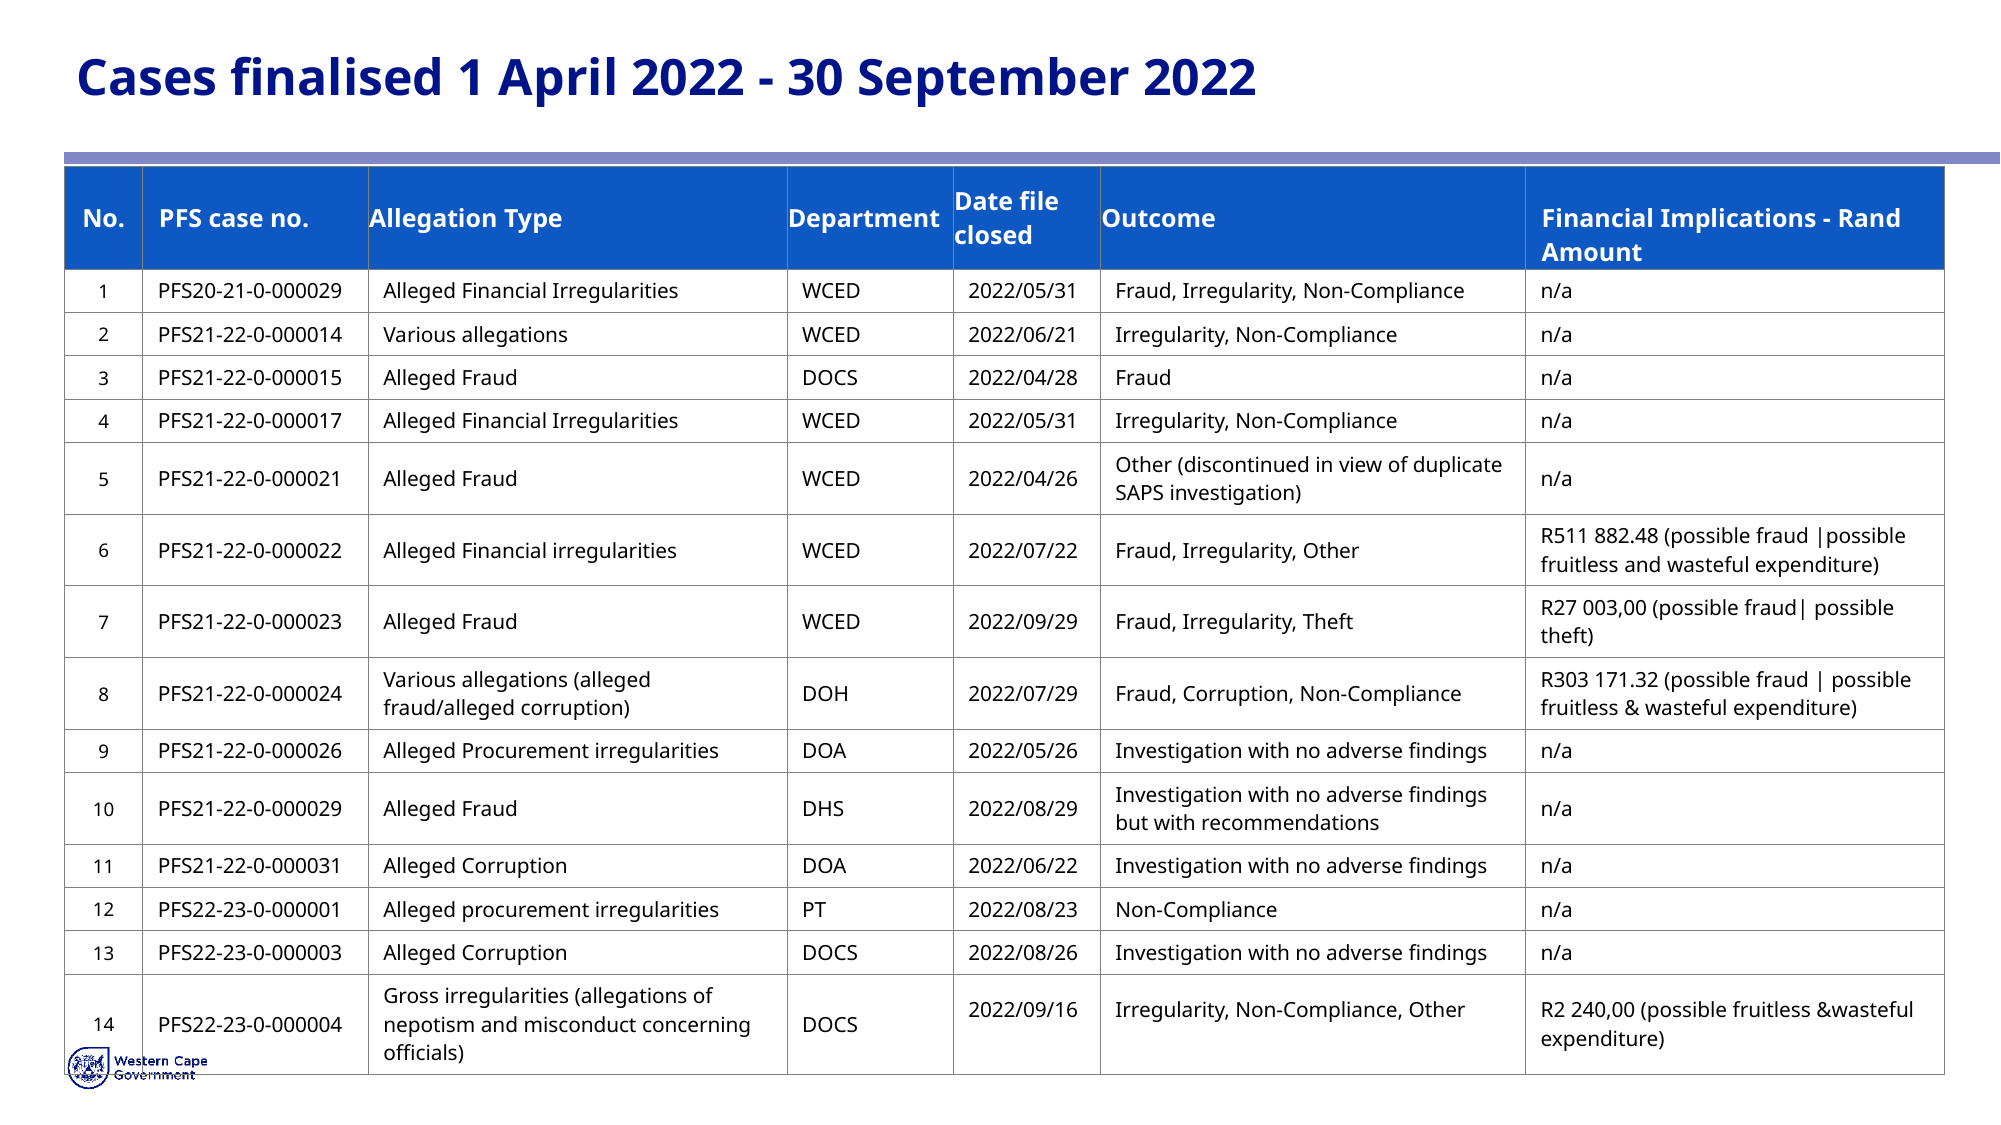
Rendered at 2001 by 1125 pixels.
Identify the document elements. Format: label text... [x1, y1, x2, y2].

table_cell 14 [65, 975, 142, 1074]
table_header Allegation Type [369, 167, 787, 269]
table_cell PFS21-22-0-000015 [143, 356, 368, 399]
picture [53, 1032, 237, 1103]
table_cell 2022/09/29 [954, 586, 1100, 657]
table_cell Irregularity, Non-Compliance [1101, 400, 1525, 442]
table_cell Gross irregularities (allegations of nepotism and misconduct concerning officials) [369, 975, 787, 1074]
table_cell WCED [788, 270, 953, 312]
table_cell Other (discontinued in view of duplicate SAPS investigation) [1101, 443, 1525, 514]
table_cell 2022/08/23 [954, 888, 1100, 930]
table_cell Fraud, Irregularity, Theft [1101, 586, 1525, 657]
table_cell PFS21-22-0-000031 [143, 845, 368, 887]
table_cell R511 882.48 (possible fraud |possible fruitless and wasteful expenditure) [1526, 515, 1944, 585]
table_cell n/a [1526, 313, 1944, 355]
table_cell Fraud, Corruption, Non-Compliance [1101, 658, 1525, 729]
table_cell Various allegations [369, 313, 787, 355]
table_cell 11 [65, 845, 142, 887]
table_cell Investigation with no adverse findings [1101, 931, 1525, 974]
table_cell 1 [65, 270, 142, 312]
table_cell R27 003,00 (possible fraud| possible theft) [1526, 586, 1944, 657]
table_header No. [65, 167, 142, 269]
table_cell PFS21-22-0-000021 [143, 443, 368, 514]
table_cell Alleged Financial Irregularities [369, 270, 787, 312]
table_cell DOA [788, 730, 953, 772]
table_cell PFS21-22-0-000017 [143, 400, 368, 442]
table_cell 2022/04/28 [954, 356, 1100, 399]
table_cell 10 [65, 773, 142, 844]
table_cell 2022/07/22 [954, 515, 1100, 585]
table_cell WCED [788, 443, 953, 514]
table_cell DOA [788, 845, 953, 887]
table_cell Alleged Corruption [369, 931, 787, 974]
table_cell n/a [1526, 730, 1944, 772]
table_cell Fraud [1101, 356, 1525, 399]
table_cell Fraud, Irregularity, Other [1101, 515, 1525, 585]
table_cell 4 [65, 400, 142, 442]
table_cell PFS22-23-0-000001 [143, 888, 368, 930]
table_cell DOCS [788, 975, 953, 1074]
table_cell Investigation with no adverse findings [1101, 730, 1525, 772]
table_cell 6 [65, 515, 142, 585]
table_cell 13 [65, 931, 142, 974]
table_cell PFS22-23-0-000003 [143, 931, 368, 974]
table_cell Irregularity, Non-Compliance [1101, 313, 1525, 355]
table_cell PFS20-21-0-000029 [143, 270, 368, 312]
table_cell 12 [65, 888, 142, 930]
table_cell PFS21-22-0-000026 [143, 730, 368, 772]
table_cell PFS21-22-0-000029 [143, 773, 368, 844]
table_cell 5 [65, 443, 142, 514]
table_cell Alleged procurement irregularities [369, 888, 787, 930]
table_cell n/a [1526, 400, 1944, 442]
table_cell R2 240,00 (possible fruitless &wasteful expenditure) [1526, 975, 1944, 1074]
table_header Financial Implications - Rand Amount [1526, 167, 1944, 269]
table_cell 2 [65, 313, 142, 355]
table_header Department [788, 167, 953, 269]
table_cell n/a [1526, 845, 1944, 887]
table_cell 2022/07/29 [954, 658, 1100, 729]
table_cell 2022/05/31 [954, 400, 1100, 442]
table_cell PFS22-23-0-000004 [143, 975, 368, 1074]
table_cell WCED [788, 586, 953, 657]
table_cell 2022/08/29 [954, 773, 1100, 844]
table_cell Various allegations (alleged fraud/alleged corruption) [369, 658, 787, 729]
table_cell Fraud, Irregularity, Non-Compliance [1101, 270, 1525, 312]
table_cell WCED [788, 313, 953, 355]
table_cell Alleged Procurement irregularities [369, 730, 787, 772]
picture [64, 152, 2000, 164]
table_cell Alleged Corruption [369, 845, 787, 887]
table_cell Investigation with no adverse findings but with recommendations [1101, 773, 1525, 844]
table_cell PFS21-22-0-000014 [143, 313, 368, 355]
title Cases finalised 1 April 2022 - 30 September 2022 [64, 29, 1945, 122]
table_cell PFS21-22-0-000024 [143, 658, 368, 729]
table_cell DOCS [788, 931, 953, 974]
table_cell 2022/09/16 [954, 975, 1100, 1074]
table_cell 2022/05/26 [954, 730, 1100, 772]
table_cell n/a [1526, 443, 1944, 514]
table_cell Alleged Financial Irregularities [369, 400, 787, 442]
table_cell 2022/04/26 [954, 443, 1100, 514]
table_cell n/a [1526, 270, 1944, 312]
table_cell PFS21-22-0-000022 [143, 515, 368, 585]
table_cell 8 [65, 658, 142, 729]
table_cell Alleged Financial irregularities [369, 515, 787, 585]
table_header Date file closed [954, 167, 1100, 269]
table_cell 2022/06/22 [954, 845, 1100, 887]
table_cell Investigation with no adverse findings [1101, 845, 1525, 887]
table_cell n/a [1526, 773, 1944, 844]
table_cell n/a [1526, 931, 1944, 974]
table_cell n/a [1526, 356, 1944, 399]
table_cell WCED [788, 515, 953, 585]
table_cell 9 [65, 730, 142, 772]
table_cell PT [788, 888, 953, 930]
table_cell DOCS [788, 356, 953, 399]
table_cell R303 171.32 (possible fraud | possible fruitless & wasteful expenditure) [1526, 658, 1944, 729]
table_cell WCED [788, 400, 953, 442]
table_cell PFS21-22-0-000023 [143, 586, 368, 657]
table_cell Alleged Fraud [369, 443, 787, 514]
table_cell 2022/05/31 [954, 270, 1100, 312]
table_cell Alleged Fraud [369, 773, 787, 844]
table_cell DHS [788, 773, 953, 844]
table_cell Non-Compliance [1101, 888, 1525, 930]
table_cell 2022/08/26 [954, 931, 1100, 974]
table_cell 2022/06/21 [954, 313, 1100, 355]
table_cell n/a [1526, 888, 1944, 930]
table_cell 7 [65, 586, 142, 657]
table_header Outcome [1101, 167, 1525, 269]
table_cell Alleged Fraud [369, 356, 787, 399]
table_cell 3 [65, 356, 142, 399]
table_header PFS case no. [143, 167, 368, 269]
table_cell Alleged Fraud [369, 586, 787, 657]
table_cell Irregularity, Non-Compliance, Other [1101, 975, 1525, 1074]
table_cell DOH [788, 658, 953, 729]
